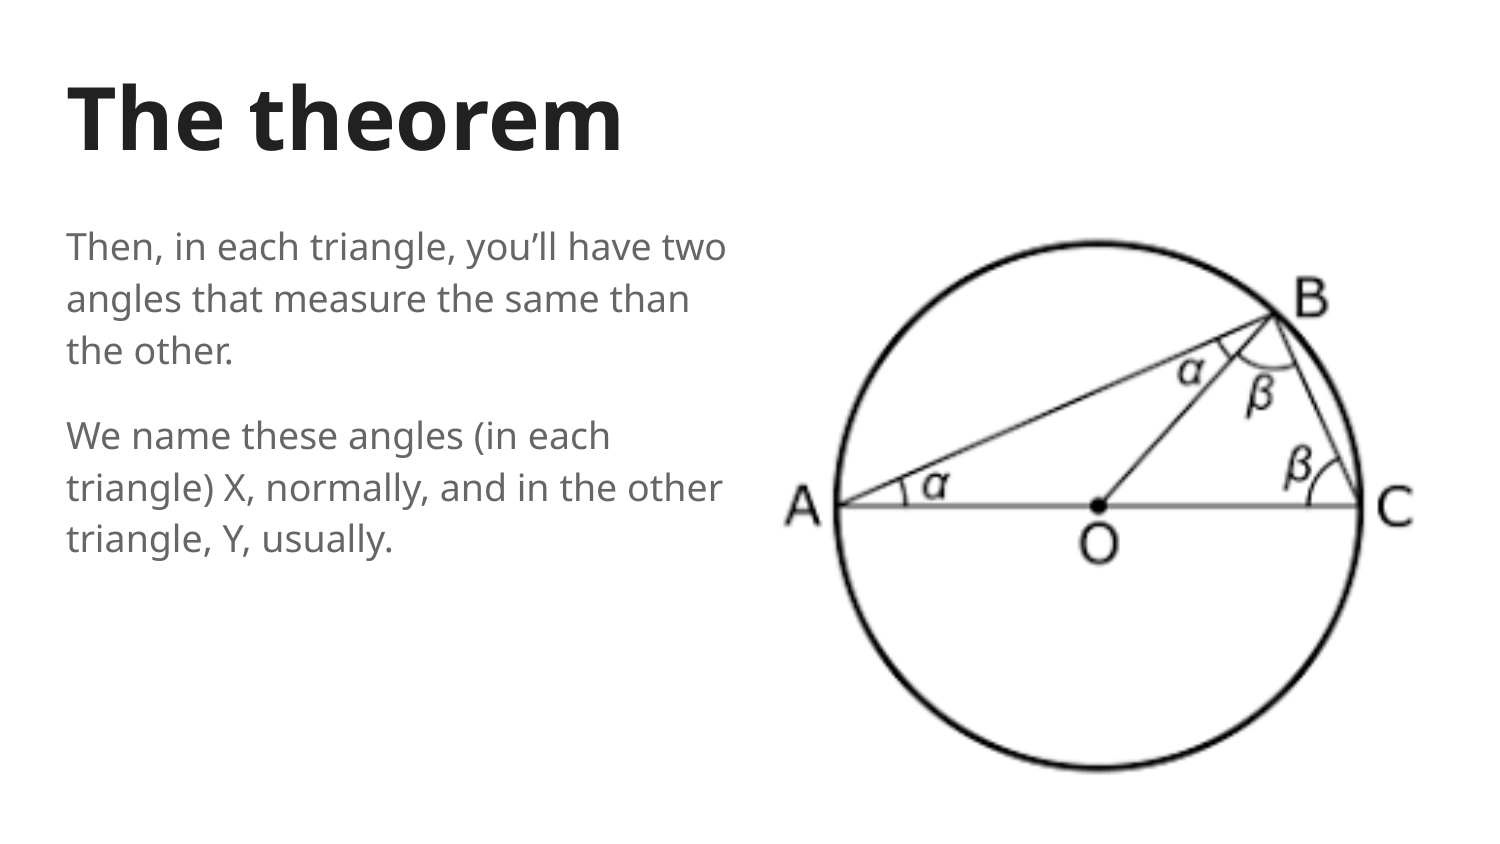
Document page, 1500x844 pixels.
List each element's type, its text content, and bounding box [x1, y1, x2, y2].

title The theorem [51, 48, 1449, 180]
list Then, in each triangle, you’ll have two angles that measure the same than the other. We name these angles (in each triangle) X, normally, and in the other triangle, Y, usually. [51, 201, 747, 750]
picture [749, 201, 1450, 814]
